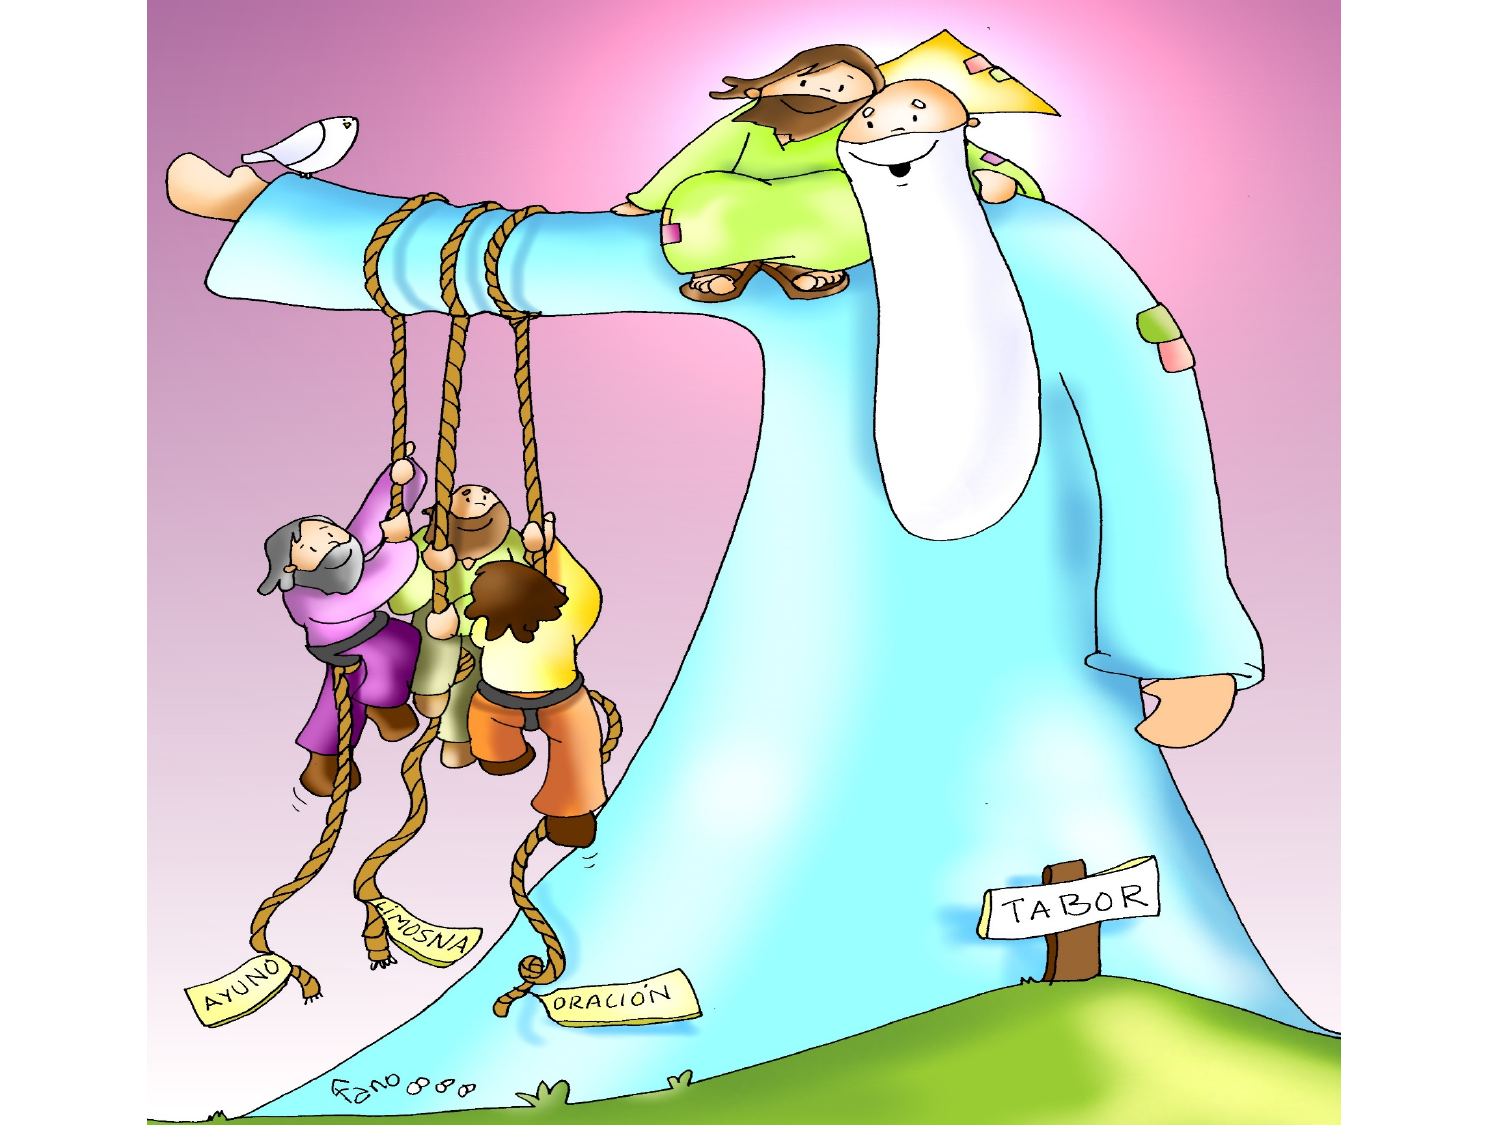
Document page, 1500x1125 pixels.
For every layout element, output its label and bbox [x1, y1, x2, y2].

picture [147, 0, 1341, 1125]
